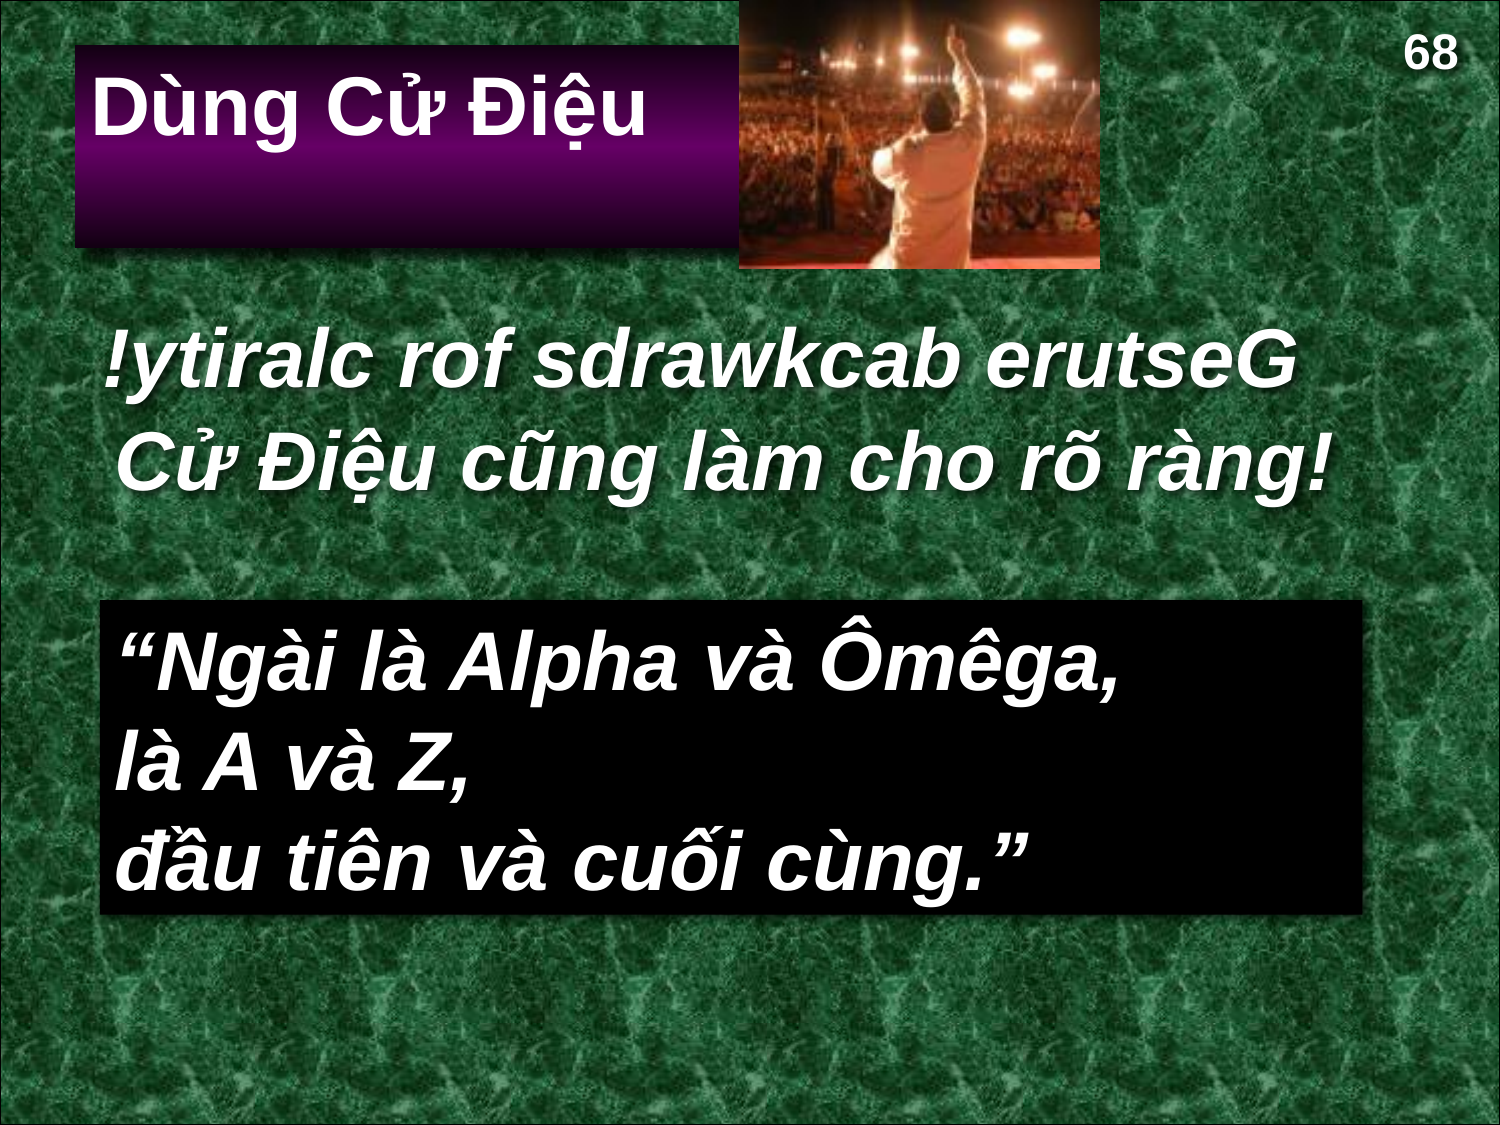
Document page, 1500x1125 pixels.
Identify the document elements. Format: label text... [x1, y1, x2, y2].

picture [739, 0, 1101, 270]
title Dùng Cử Điệu [75, 45, 734, 248]
text_box !ytiralc rof sdrawkcab erutseG [87, 297, 1400, 412]
text_box 68 [1374, 12, 1488, 88]
text_box [0, 0, 1500, 1125]
text_box “Ngài là Alpha và Ômêga, là A và Z, đầu tiên và cuối cùng.” [99, 600, 1363, 915]
text_box Cử Điệu cũng làm cho rõ ràng! [99, 399, 1413, 515]
